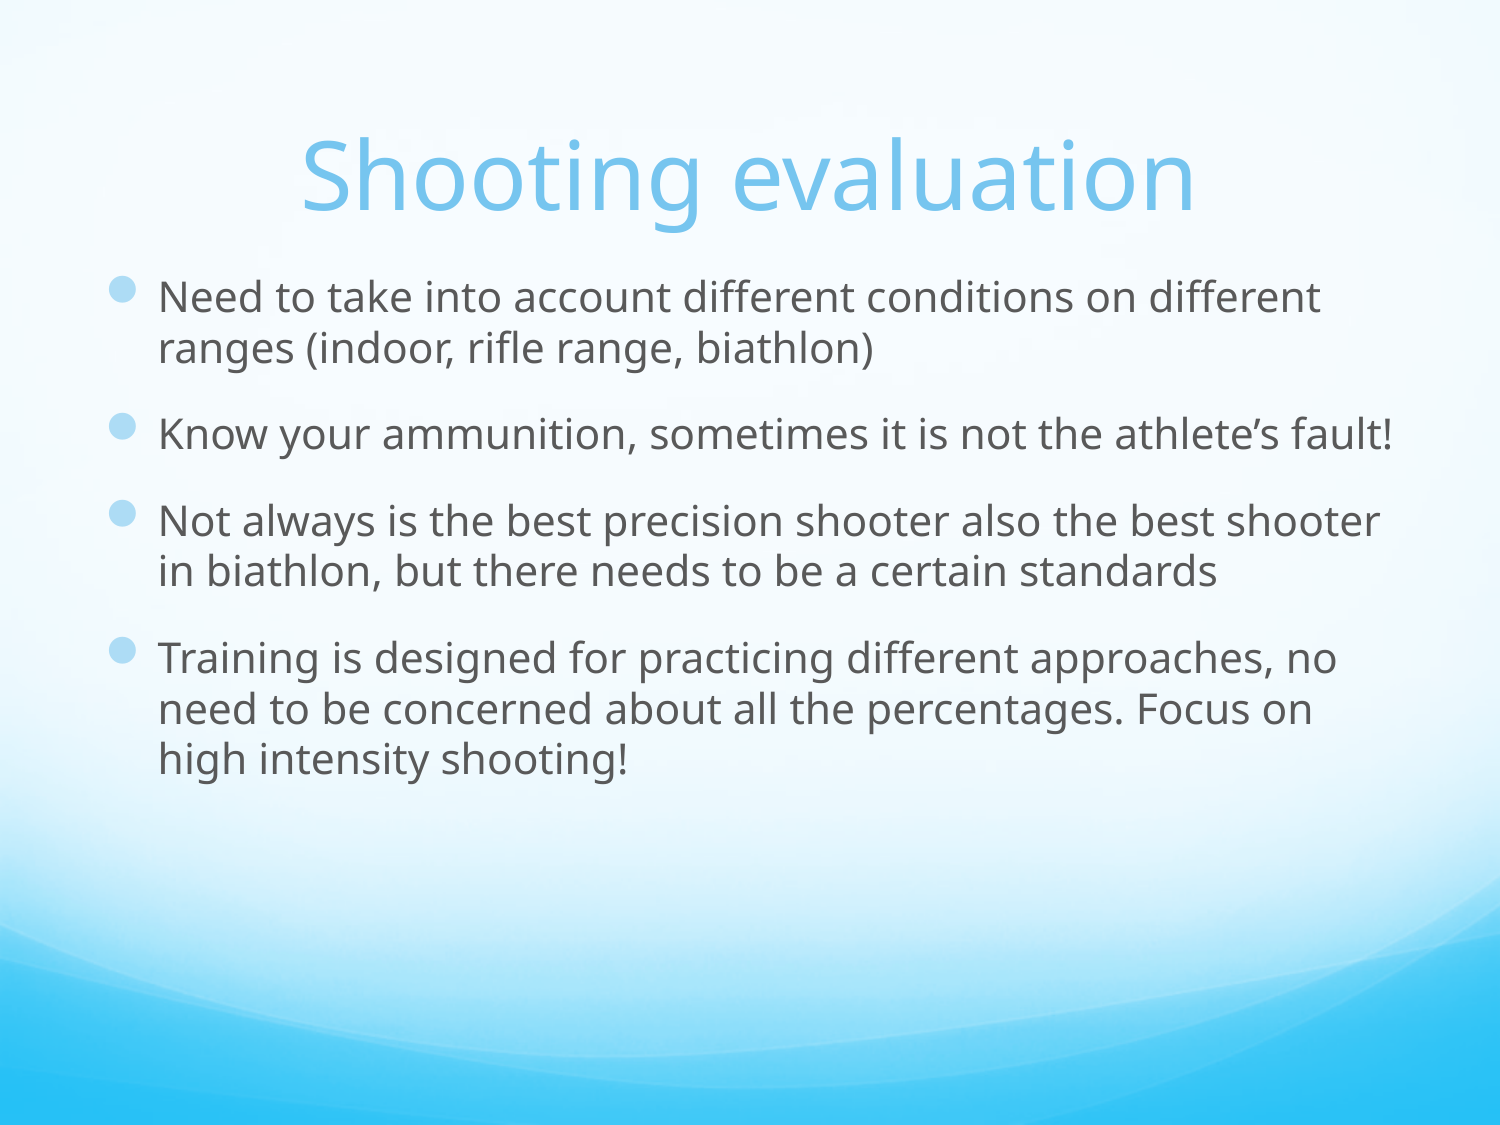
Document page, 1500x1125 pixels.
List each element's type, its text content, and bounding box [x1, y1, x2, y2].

title Shooting evaluation [90, 17, 1410, 237]
list Need to take into account different conditions on different ranges (indoor, rifle range, biathlon) Know your ammunition, sometimes it is not the athlete’s fault! Not always is the best precision shooter also the best shooter in biathlon, but there needs to be a certain standards Training is designed for practicing different approaches, no need to be concerned about all the percentages. Focus on high intensity shooting! [90, 262, 1410, 975]
